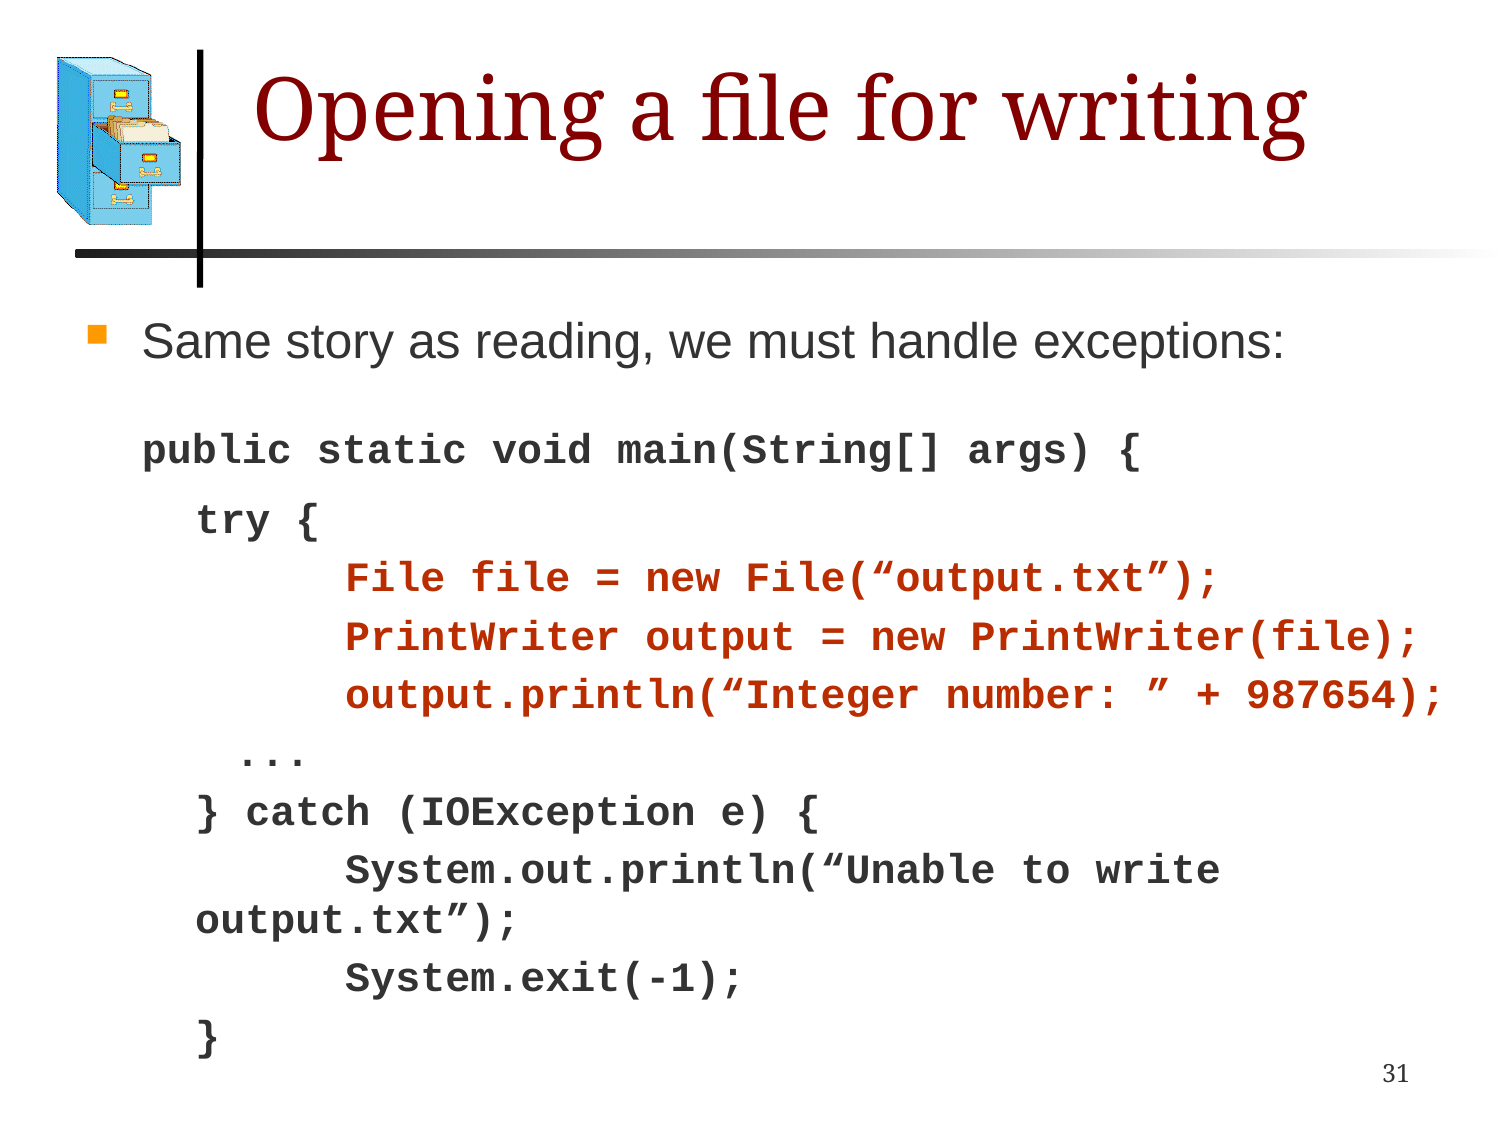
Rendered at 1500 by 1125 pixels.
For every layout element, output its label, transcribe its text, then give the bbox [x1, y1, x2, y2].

list Same story as reading, we must handle exceptions: public static void main(String[] args) { try { File file = new File(“output.txt”); PrintWriter output = new PrintWriter(file); output.println(“Integer number: ” + 987654); ... } catch (IOException e) { System.out.println(“Unable to write output.txt”); System.exit(-1); } [70, 241, 1496, 910]
title Opening a file for writing [237, 45, 1426, 233]
slide_number 31 [1074, 1023, 1426, 1100]
picture [50, 49, 181, 225]
